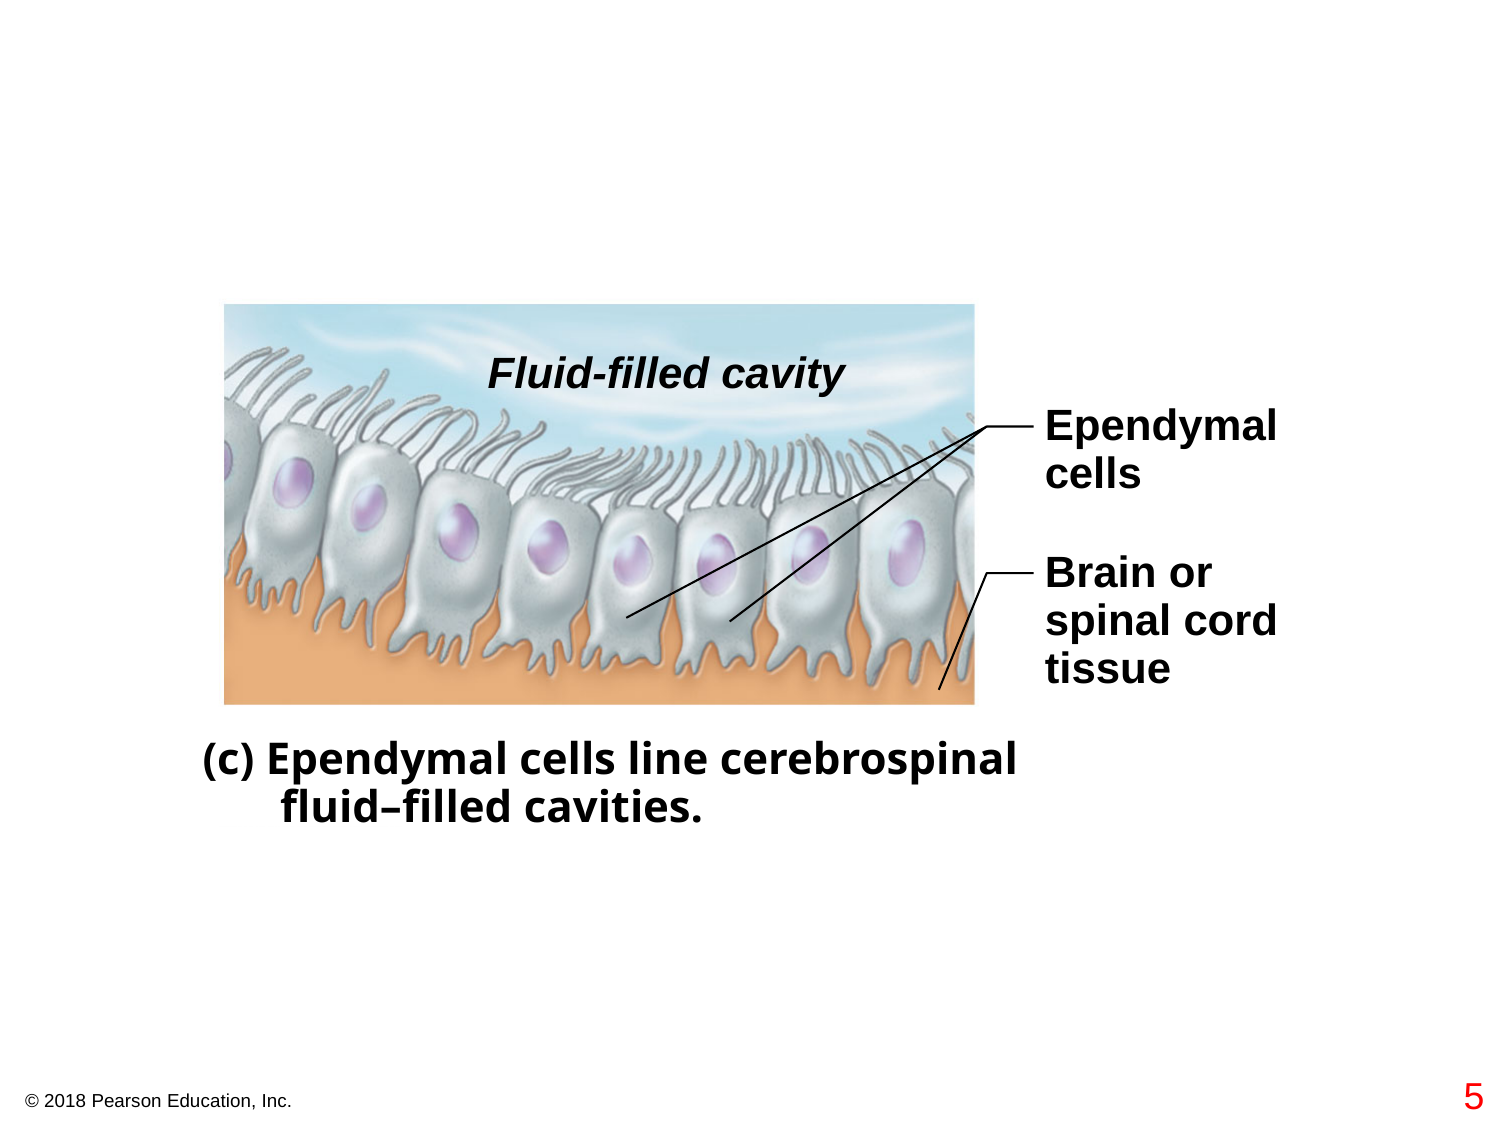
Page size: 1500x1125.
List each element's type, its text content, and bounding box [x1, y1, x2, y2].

text_box © 2018 Pearson Education, Inc. [10, 1074, 517, 1125]
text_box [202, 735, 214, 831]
slide_number 5 [1149, 1064, 1500, 1125]
picture [218, 298, 1282, 827]
